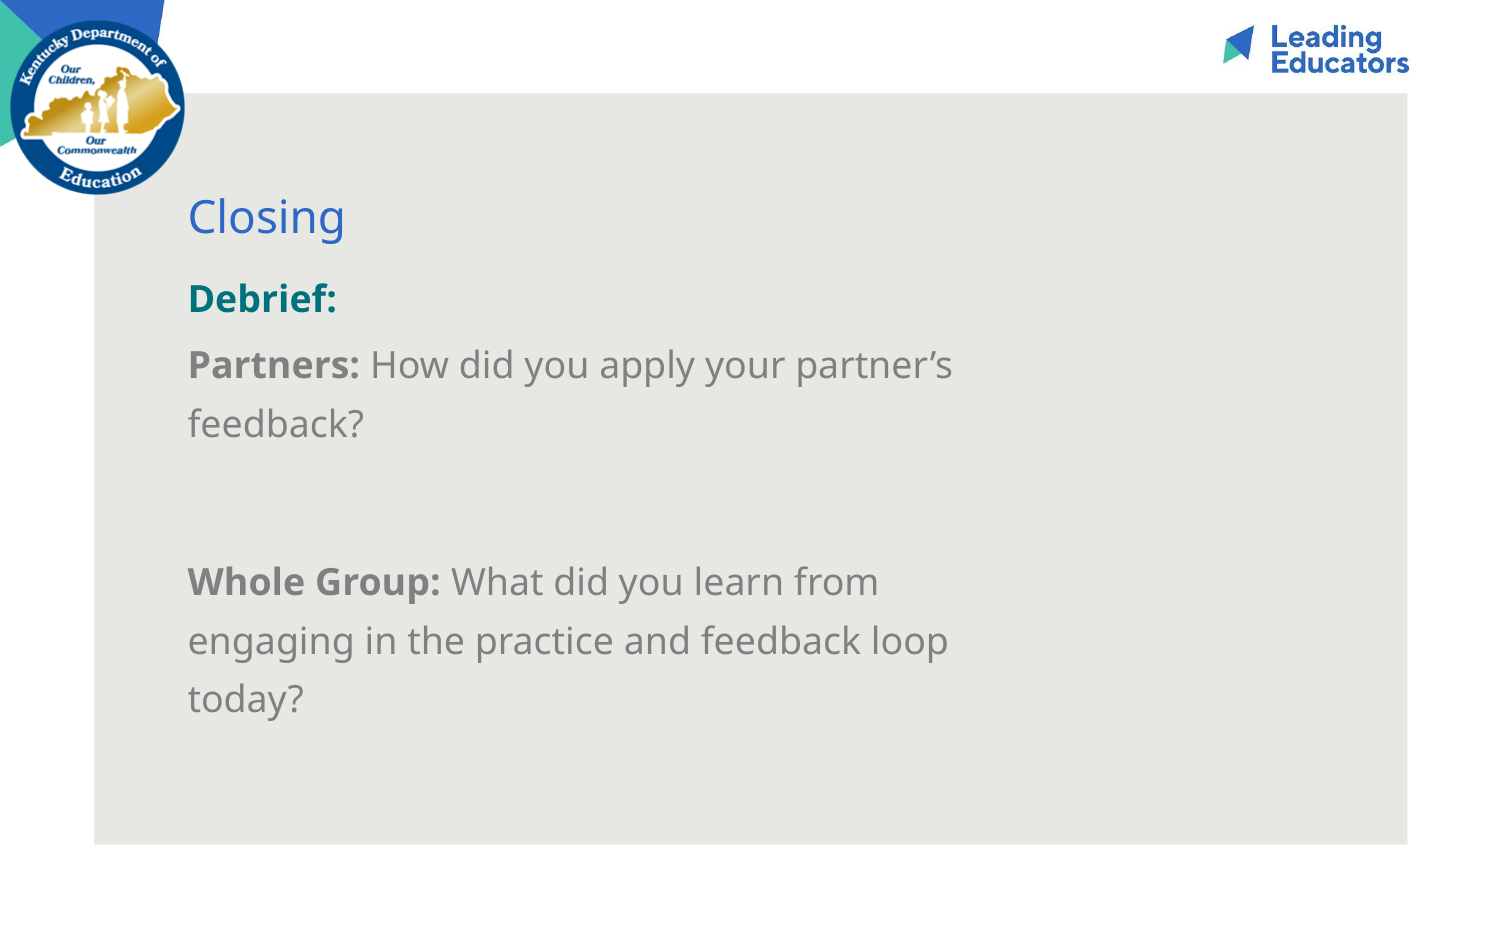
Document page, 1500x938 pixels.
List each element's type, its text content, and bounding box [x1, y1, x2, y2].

list Partners: How did you apply your partner’s feedback? Whole Group: What did you learn from engaging in the practice and feedback loop today? [187, 327, 1015, 743]
picture [0, 0, 1500, 938]
title Debrief: [187, 243, 1027, 320]
title Closing [187, 131, 698, 243]
